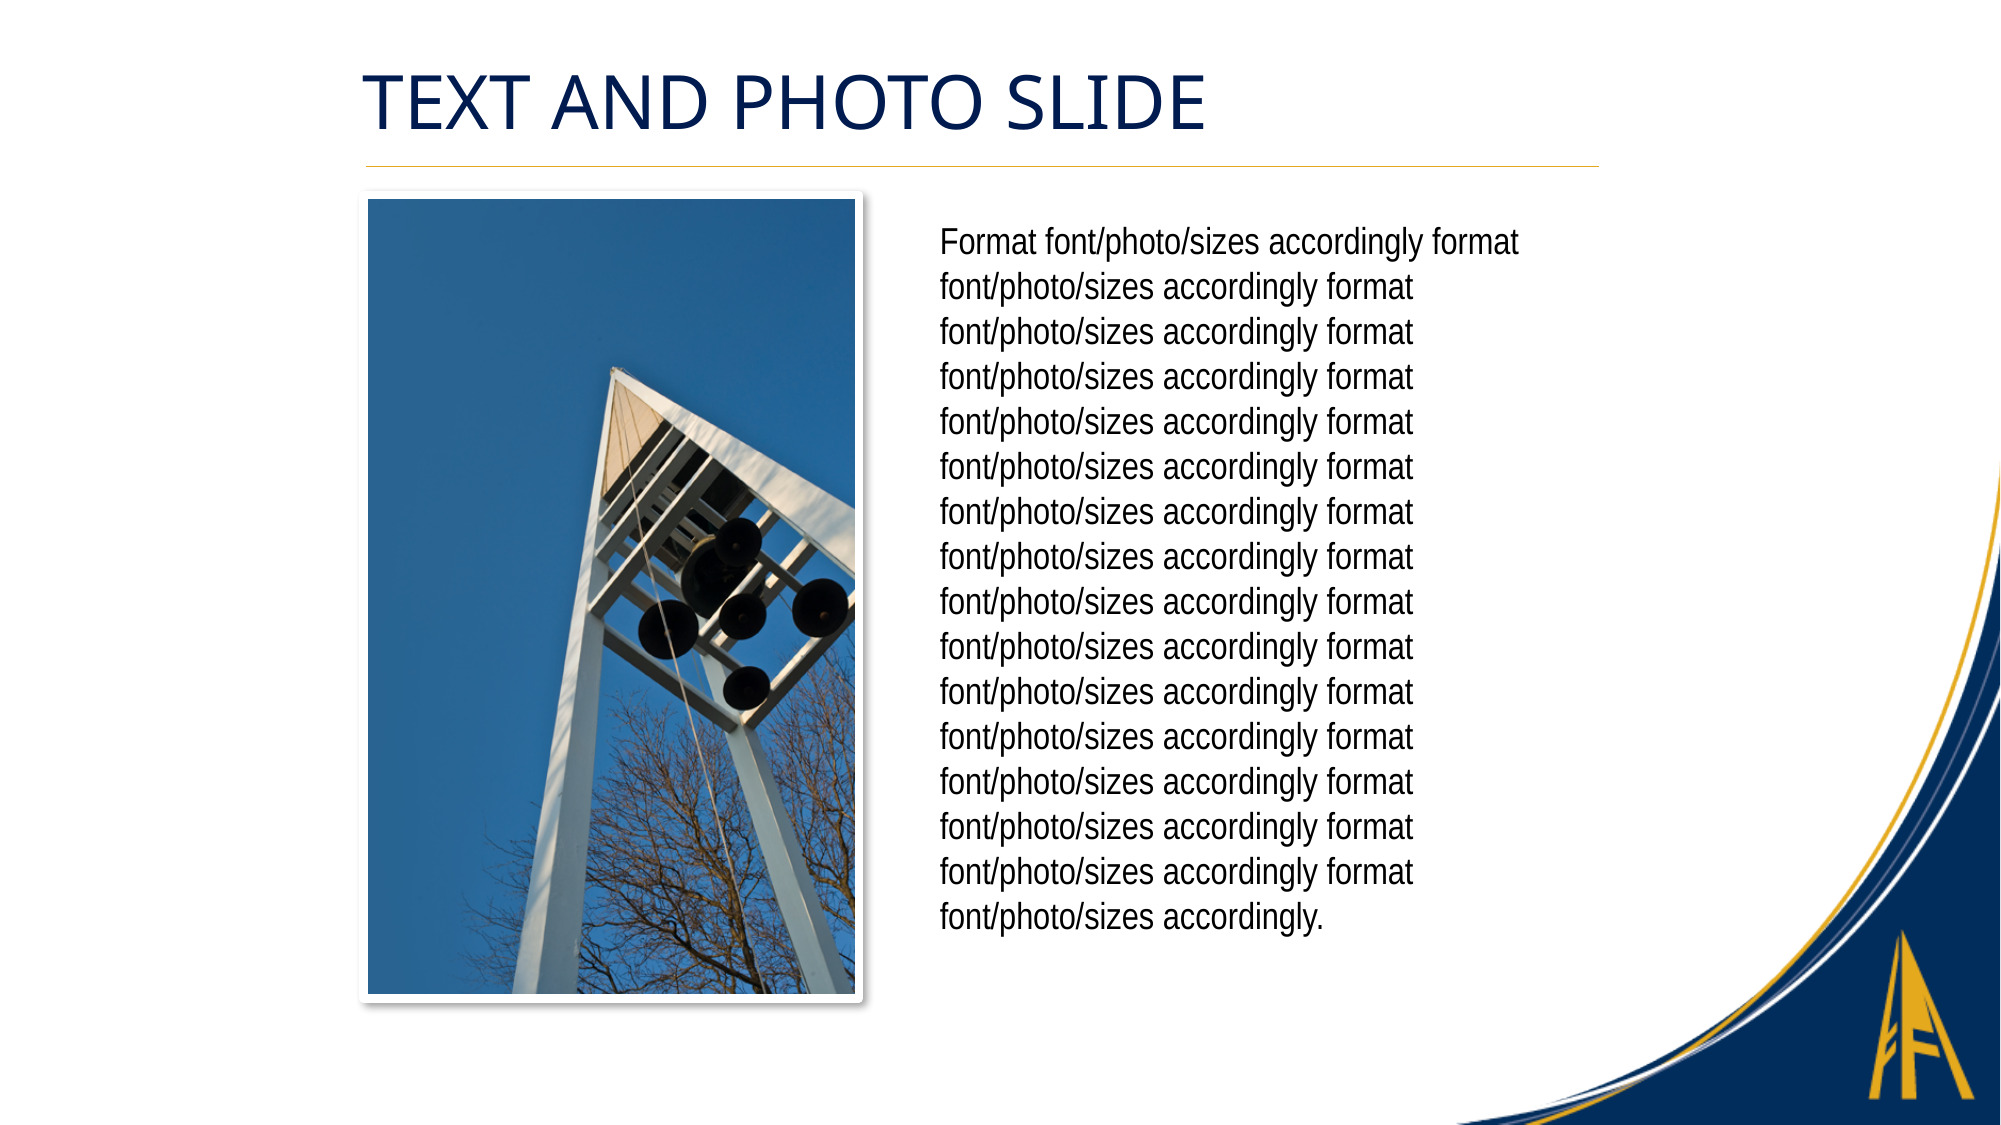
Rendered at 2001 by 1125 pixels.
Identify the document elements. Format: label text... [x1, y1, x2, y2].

text_box Format font/photo/sizes accordingly format font/photo/sizes accordingly format font/photo/sizes accordingly format font/photo/sizes accordingly format font/photo/sizes accordingly format font/photo/sizes accordingly format font/photo/sizes accordingly format font/photo/sizes accordingly format font/photo/sizes accordingly format font/photo/sizes accordingly format font/photo/sizes accordingly format font/photo/sizes accordingly format font/photo/sizes accordingly format font/photo/sizes accordingly format font/photo/sizes accordingly format font/photo/sizes accordingly. [879, 209, 1599, 945]
text_box TEXT AND PHOTO SLIDE [272, 46, 1599, 152]
picture [0, 0, 2001, 1125]
